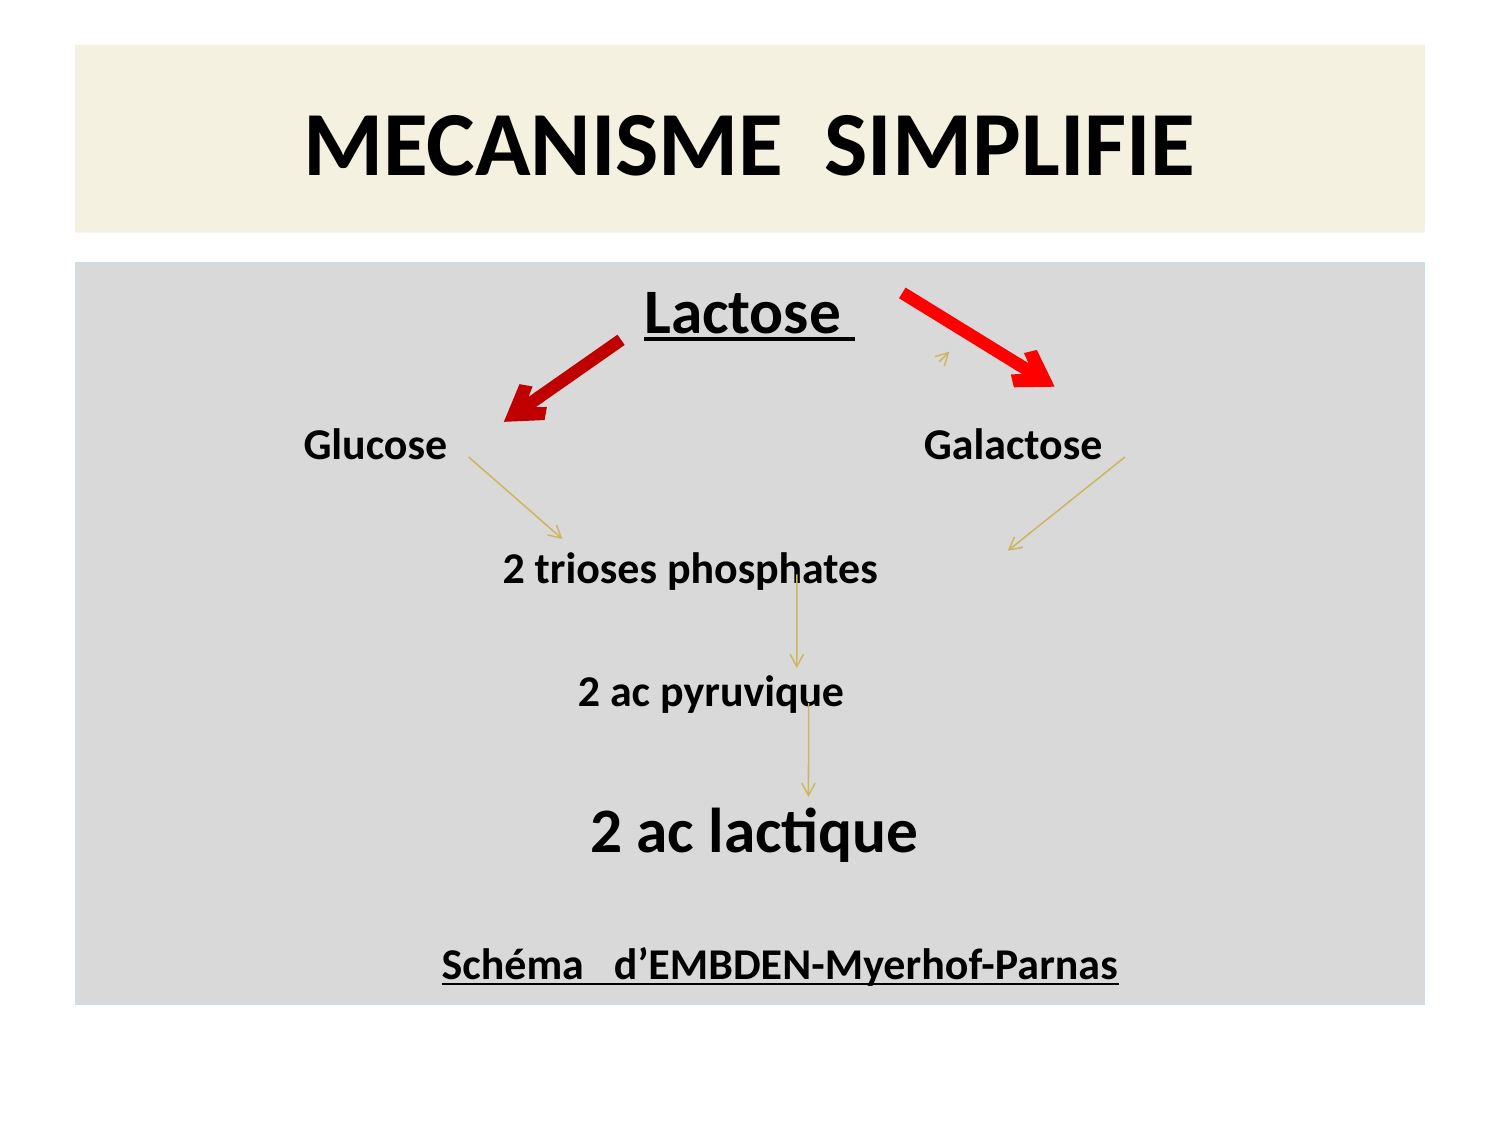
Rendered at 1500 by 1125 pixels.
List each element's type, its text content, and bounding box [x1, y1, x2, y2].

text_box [503, 339, 622, 423]
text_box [468, 456, 563, 540]
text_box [902, 292, 1055, 387]
list Lactose Glucose Galactose 2 trioses phosphates 2 ac pyruvique 2 ac lactique Schéma d’EMBDEN-Myerhof-Parnas [75, 262, 1425, 1005]
title MECANISME SIMPLIFIE [75, 45, 1425, 233]
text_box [1007, 456, 1126, 551]
